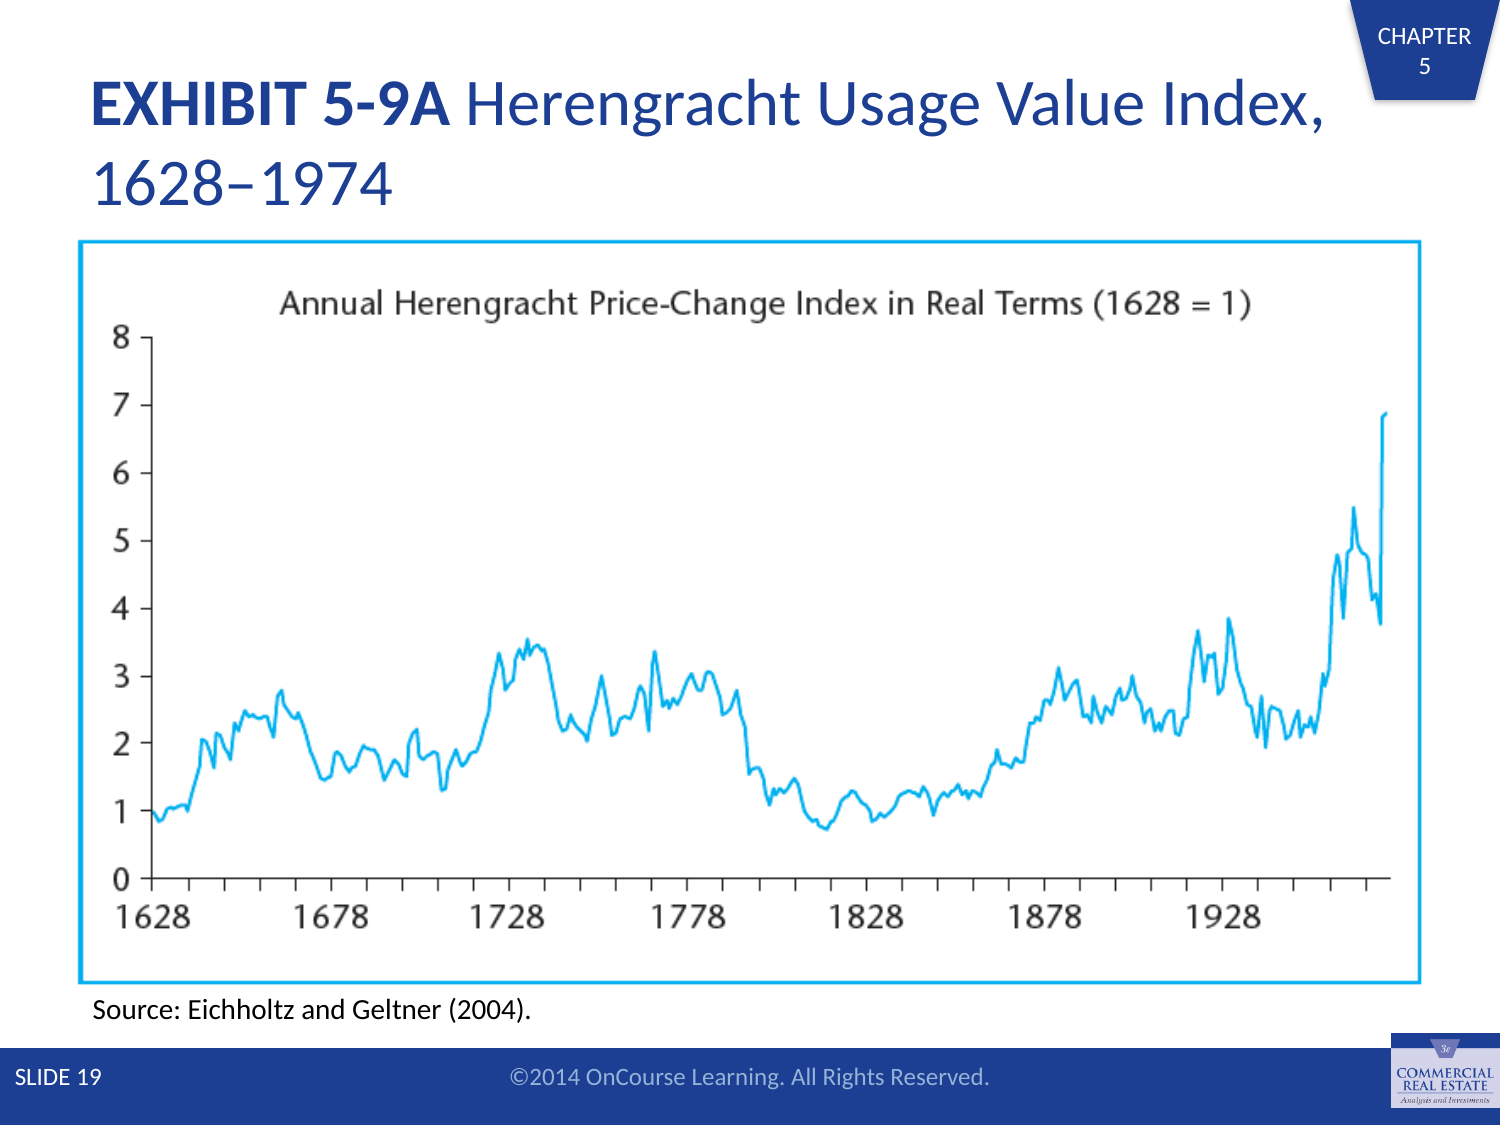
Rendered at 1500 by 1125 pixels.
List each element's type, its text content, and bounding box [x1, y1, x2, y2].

title EXHIBIT 5-9A Herengracht Usage Value Index, 1628–1974 [75, 45, 1375, 233]
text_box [74, 237, 1425, 1034]
slide_number SLIDE 19 [0, 1052, 350, 1113]
picture [1391, 1033, 1500, 1108]
